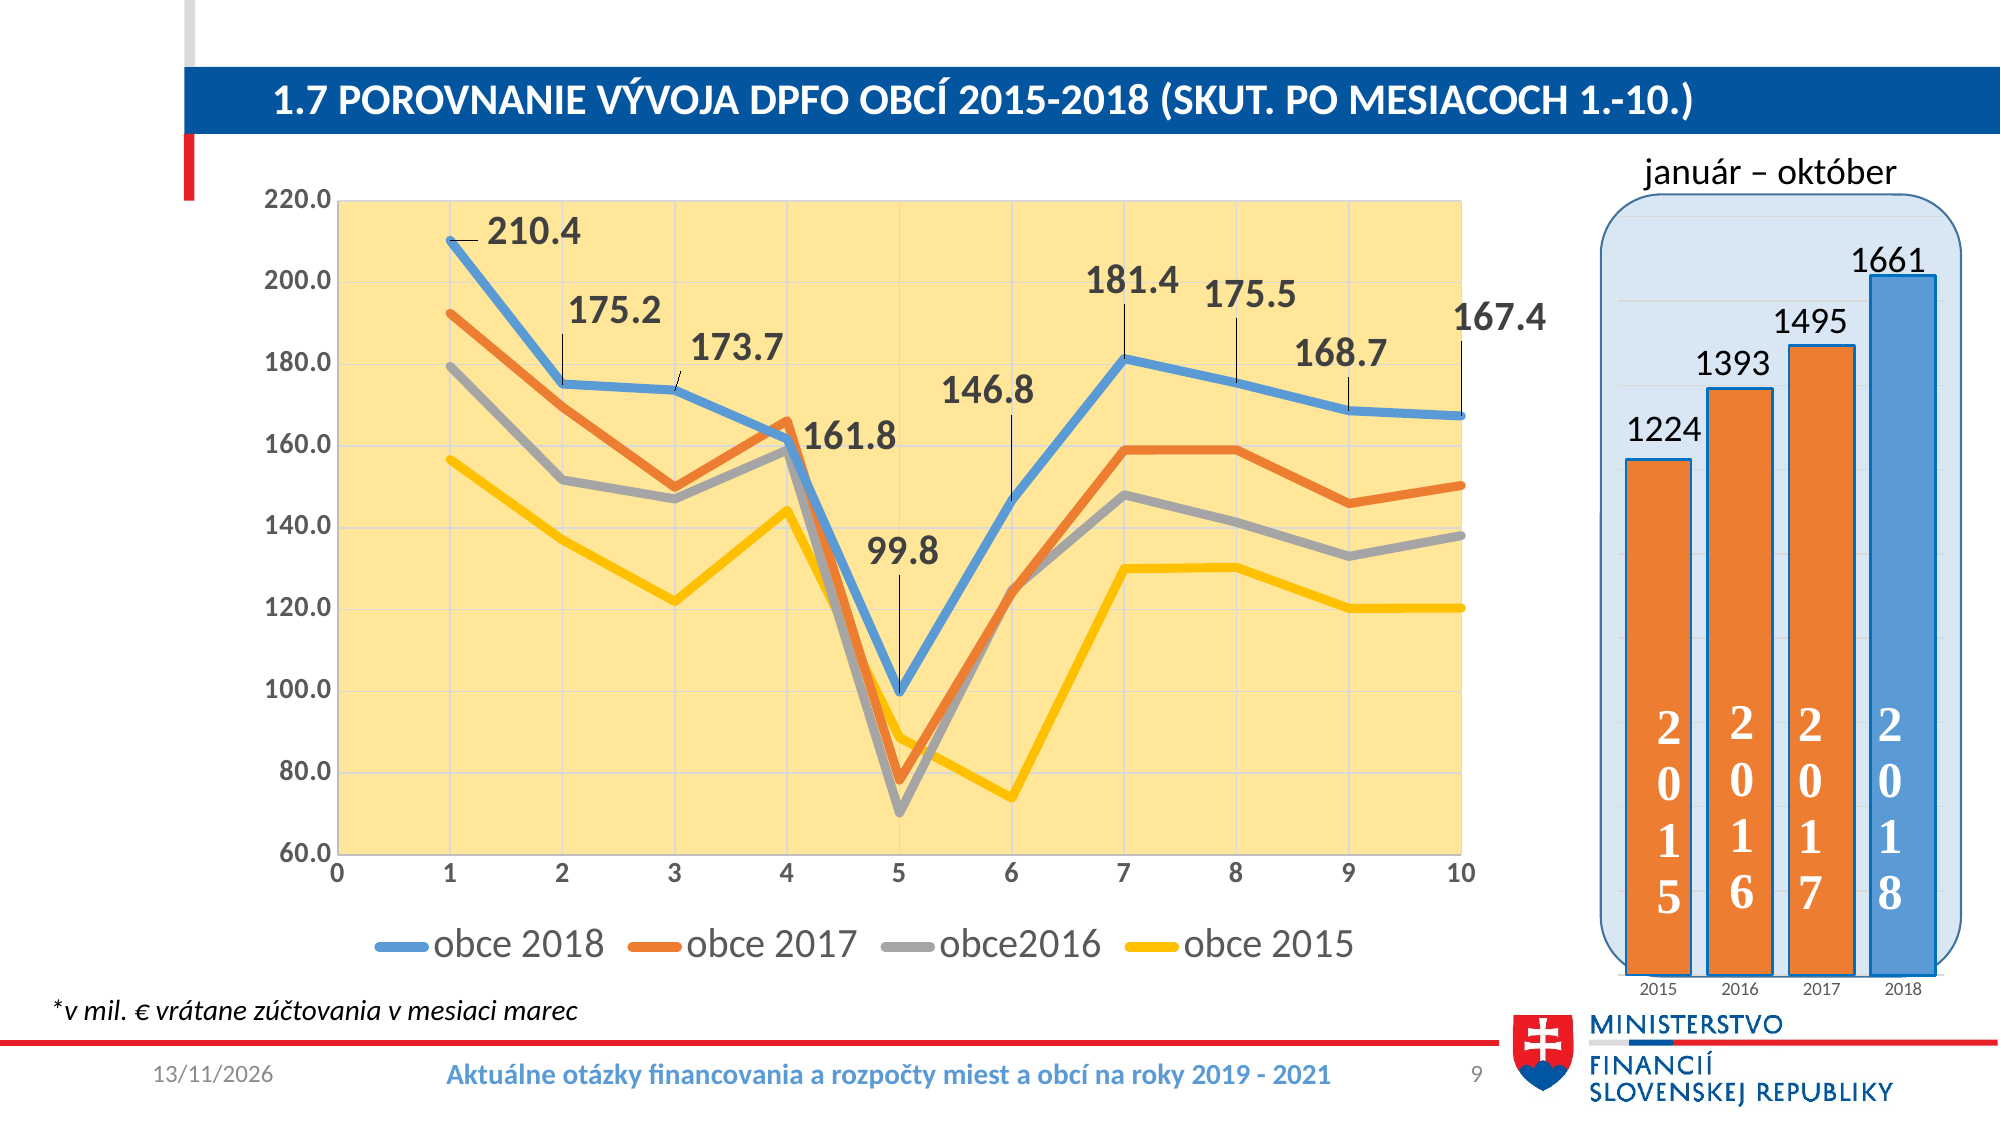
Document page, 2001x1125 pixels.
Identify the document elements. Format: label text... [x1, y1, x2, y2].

text_box [1599, 220, 1610, 951]
slide_number 9 [1368, 1042, 1499, 1103]
footer Aktuálne otázky financovania a rozpočty miest a obcí na roky 2019 - 2021 [410, 1042, 1368, 1103]
chart [232, 170, 1548, 977]
picture [1507, 1006, 1900, 1109]
text_box [1951, 219, 1963, 952]
title 1.7 Porovnanie vývoja DPFO obcí 2015-2018 (SKUT. po mesiacoch 1.-10.) [256, 67, 1910, 134]
text_box január – október [1629, 139, 1960, 200]
chart [1610, 200, 1951, 1017]
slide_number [137, 1042, 328, 1103]
text_box *v mil. € vrátane zúčtovania v mesiaci marec [34, 984, 878, 1034]
